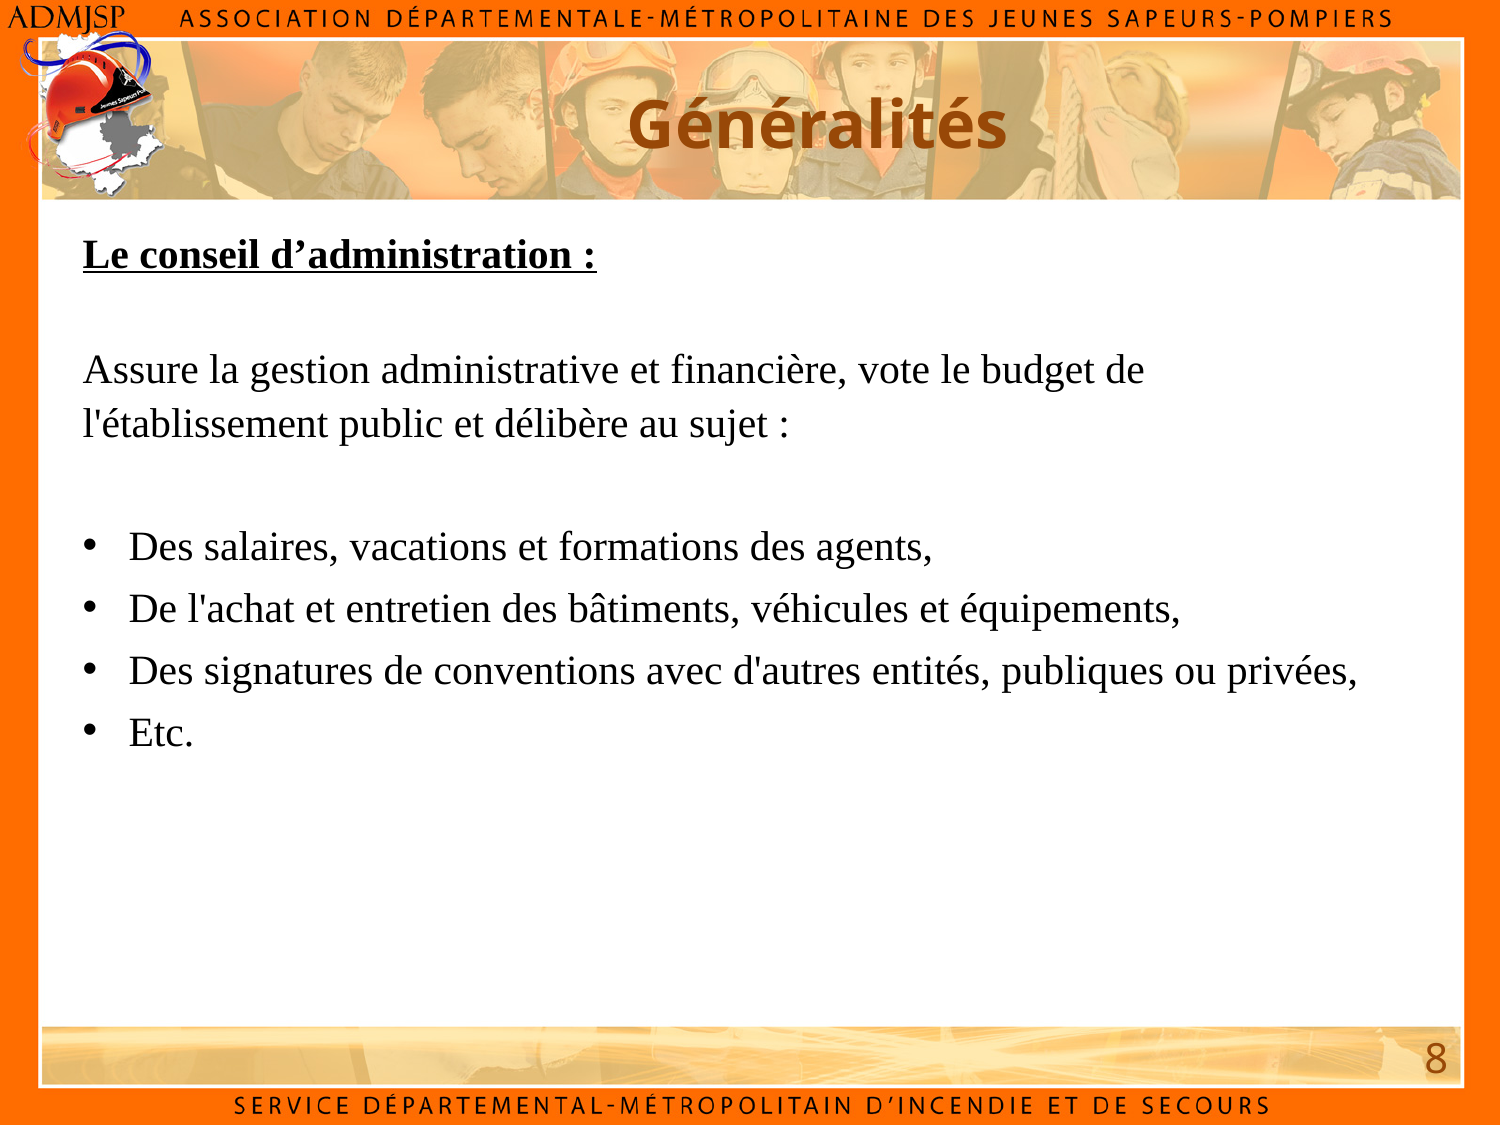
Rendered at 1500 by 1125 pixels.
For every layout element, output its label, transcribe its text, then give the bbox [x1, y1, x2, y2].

picture [0, 0, 1500, 1125]
slide_number 8 [1113, 1029, 1464, 1090]
text_box Le conseil d’administration : Assure la gestion administrative et financière, vote le budget de l'établissement public et délibère au sujet : Des salaires, vacations et formations des agents, De l'achat et entretien des bâtiments, véhicules et équipements, Des signatures de conventions avec d'autres entités, publiques ou privées, Etc. [67, 215, 1412, 763]
title Généralités [183, 45, 1454, 200]
